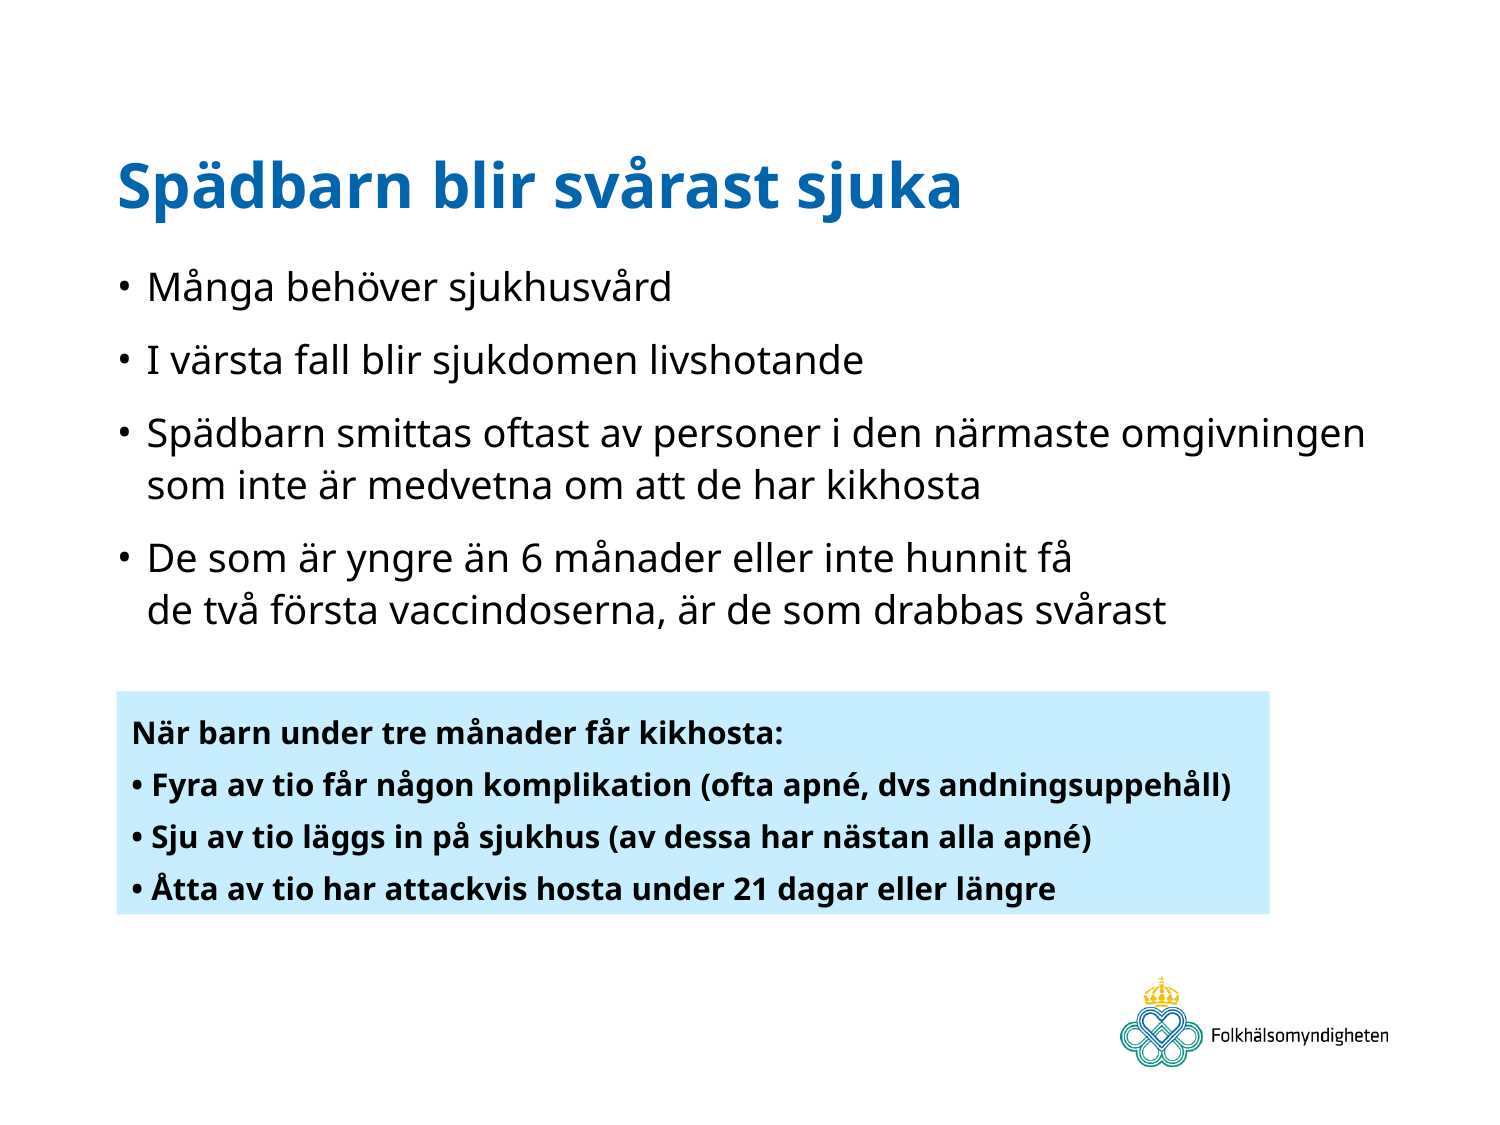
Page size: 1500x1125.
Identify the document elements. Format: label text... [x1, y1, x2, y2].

title Spädbarn blir svårast sjuka [117, 71, 1164, 222]
text_box När barn under tre månader får kikhosta: • Fyra av tio får någon komplikation (ofta apné, dvs andningsuppehåll) • Sju av tio läggs in på sjukhus (av dessa har nästan alla apné) • Åtta av tio har attackvis hosta under 21 dagar eller längre [116, 691, 1270, 915]
list Många behöver sjukhusvård I värsta fall blir sjukdomen livshotande Spädbarn smittas oftast av personer i den närmaste omgivningen som inte är medvetna om att de har kikhosta De som är yngre än 6 månader eller inte hunnit få de två första vaccindoserna, är de som drabbas svårast [117, 257, 1388, 669]
picture [1120, 976, 1388, 1067]
